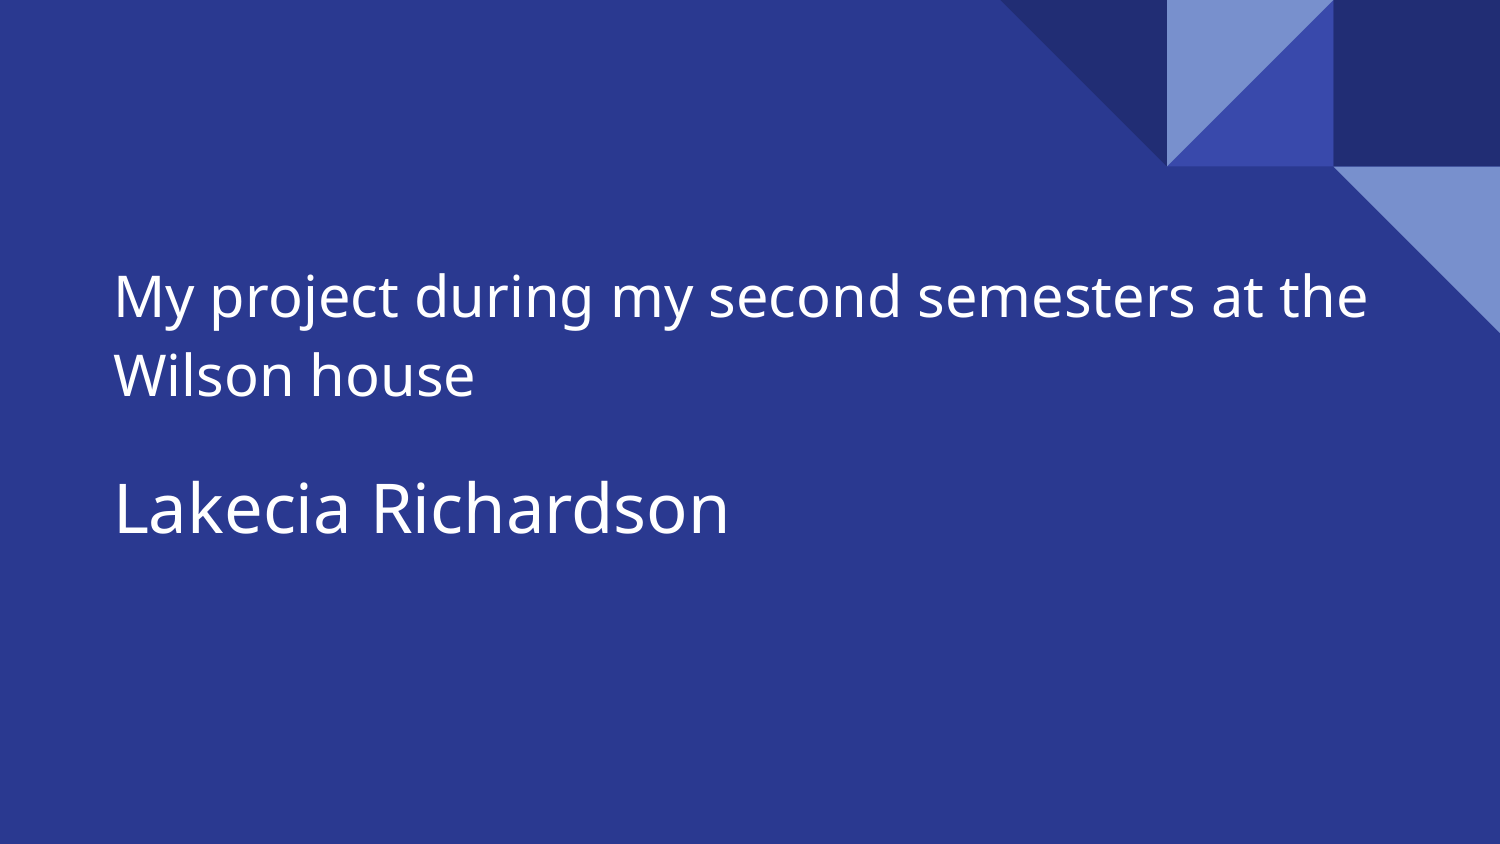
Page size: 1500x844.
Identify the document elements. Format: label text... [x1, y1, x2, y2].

title My project during my second semesters at the Wilson house [98, 161, 1447, 429]
subtitle Lakecia Richardson [98, 445, 1447, 713]
